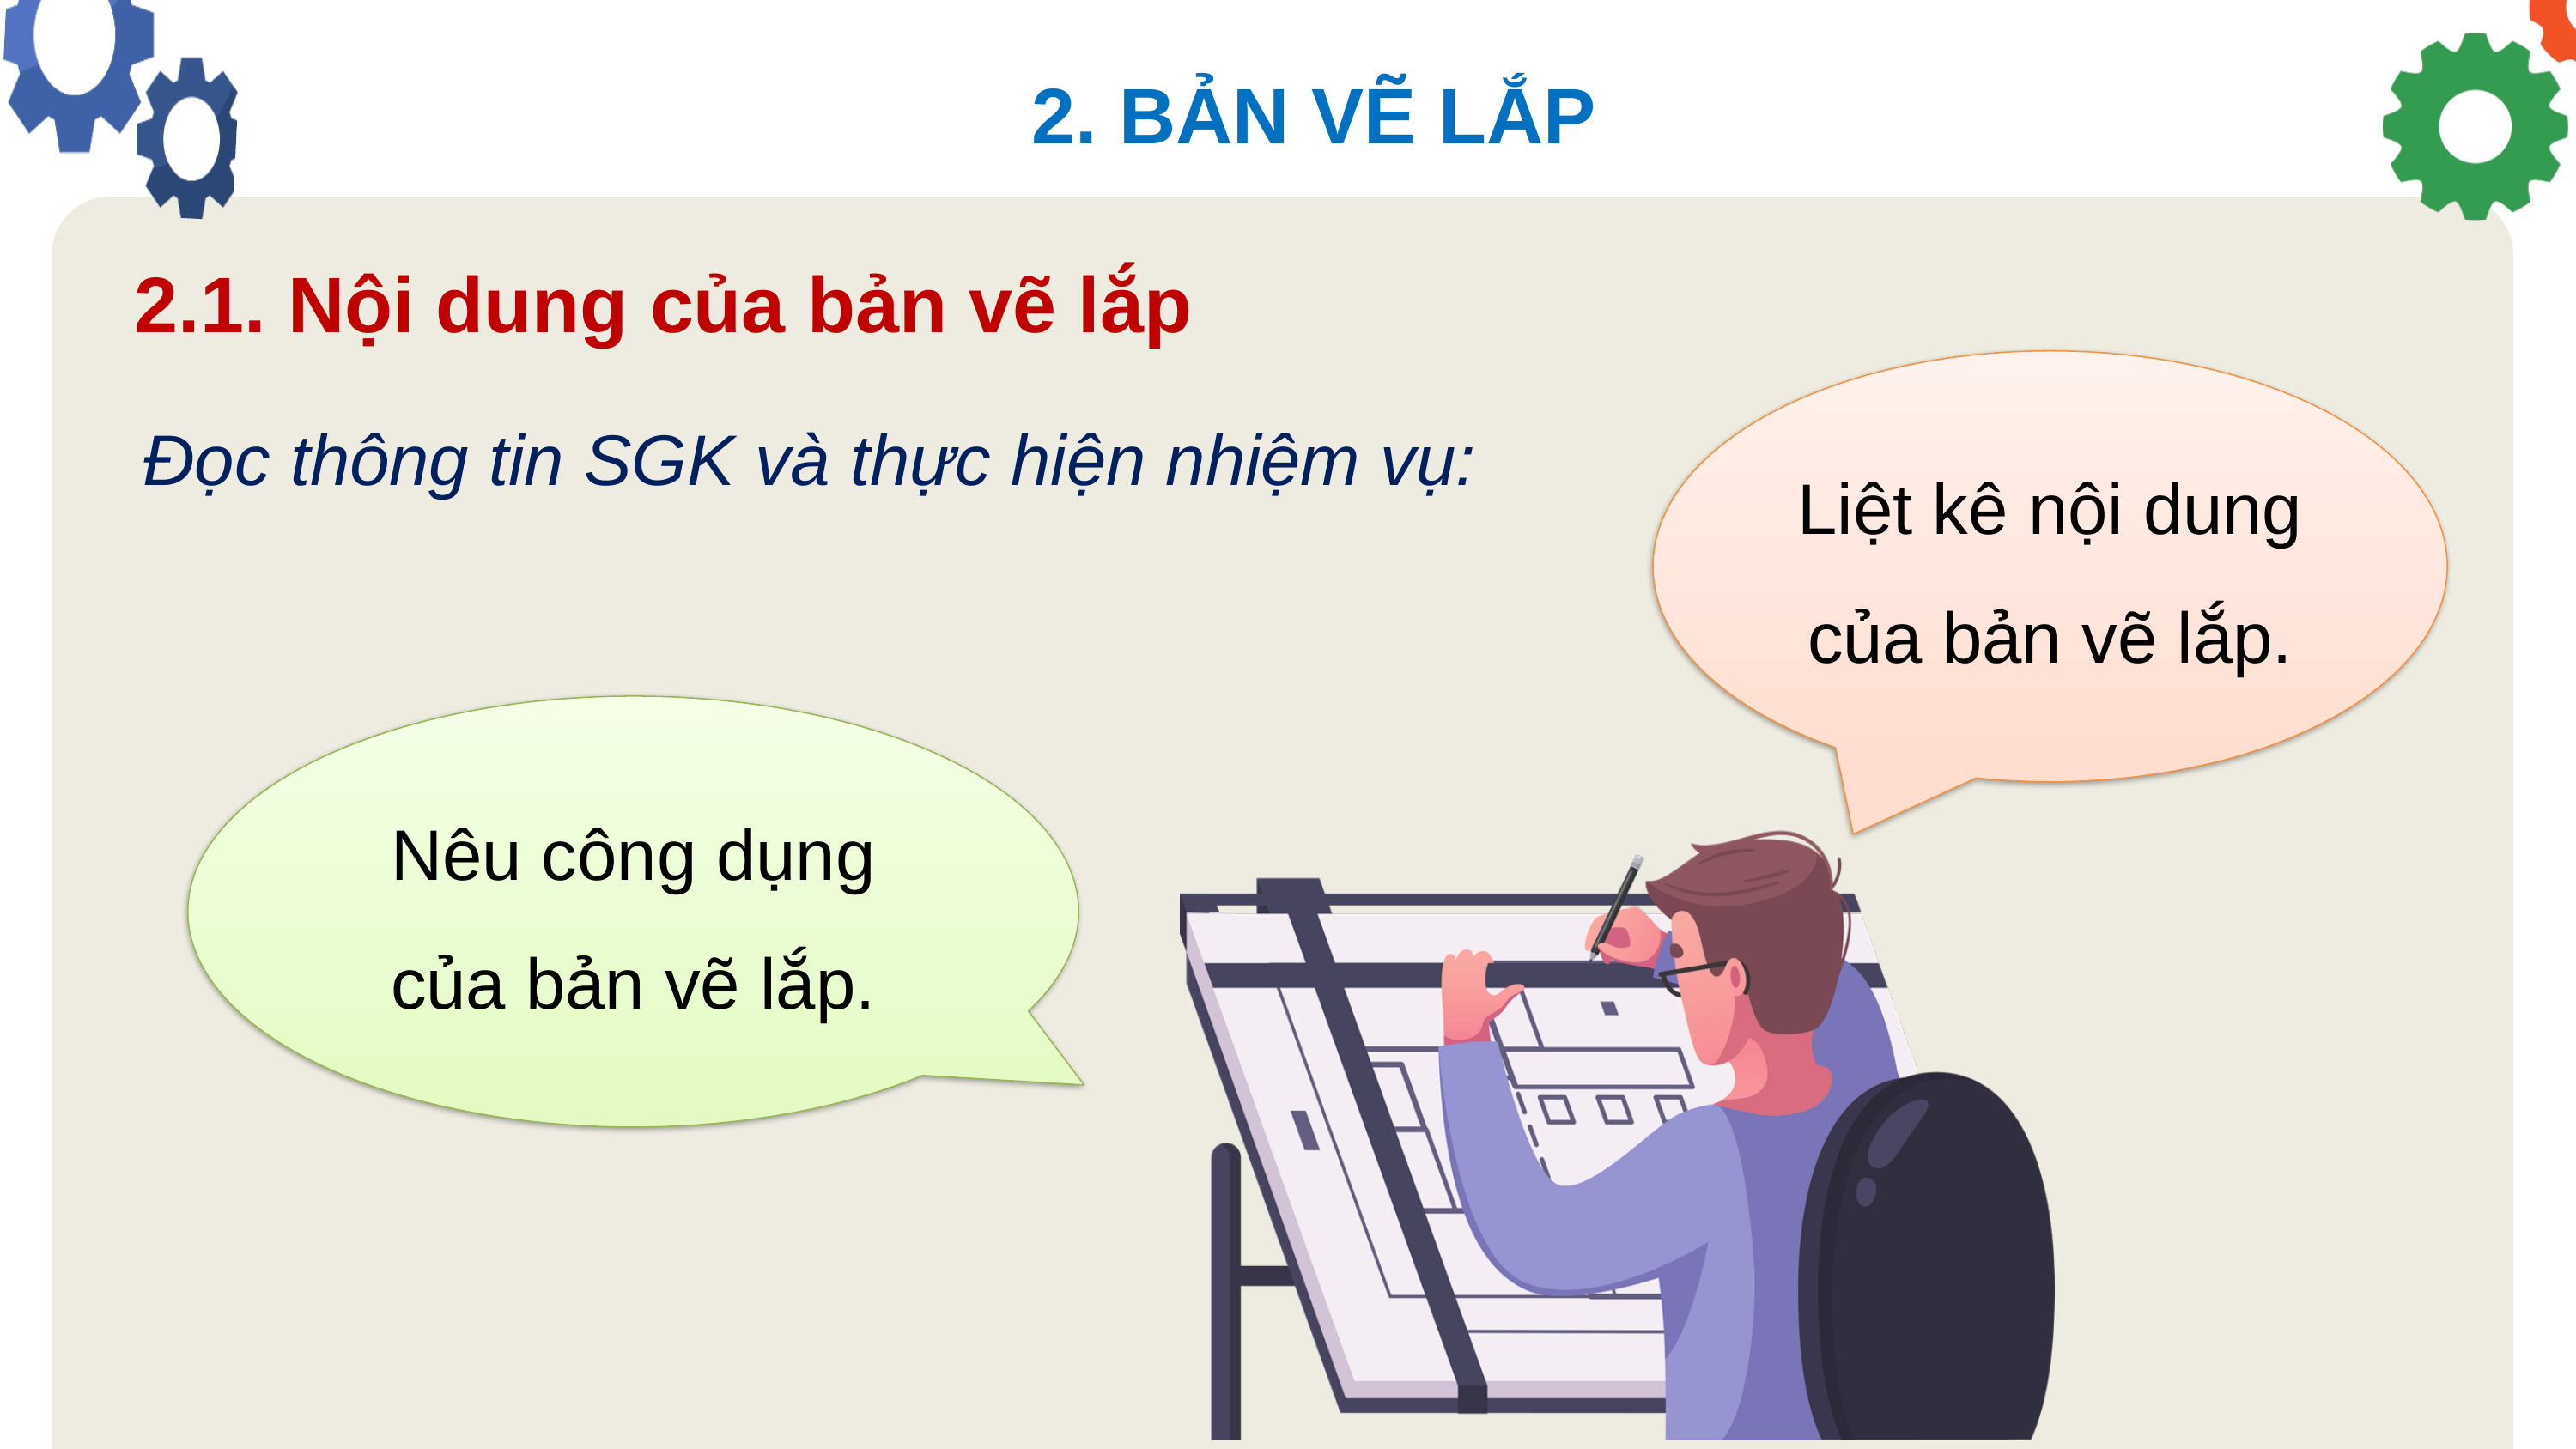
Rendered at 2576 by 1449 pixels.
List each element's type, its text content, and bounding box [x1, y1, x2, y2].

text_box Đọc thông tin SGK và thực hiện nhiệm vụ: [131, 407, 1490, 506]
text_box [52, 197, 2514, 1449]
picture [1180, 823, 2056, 1440]
text_box [0, 0, 243, 221]
text_box 2. BẢN VẼ LẮP [600, 58, 2029, 167]
text_box 2.1. Nội dung của bản vẽ lắp [122, 247, 1357, 355]
text_box Nêu công dụng của bản vẽ lắp. [186, 695, 1085, 1128]
text_box [2383, 0, 2576, 221]
text_box Liệt kê nội dung của bản vẽ lắp. [1652, 349, 2448, 822]
